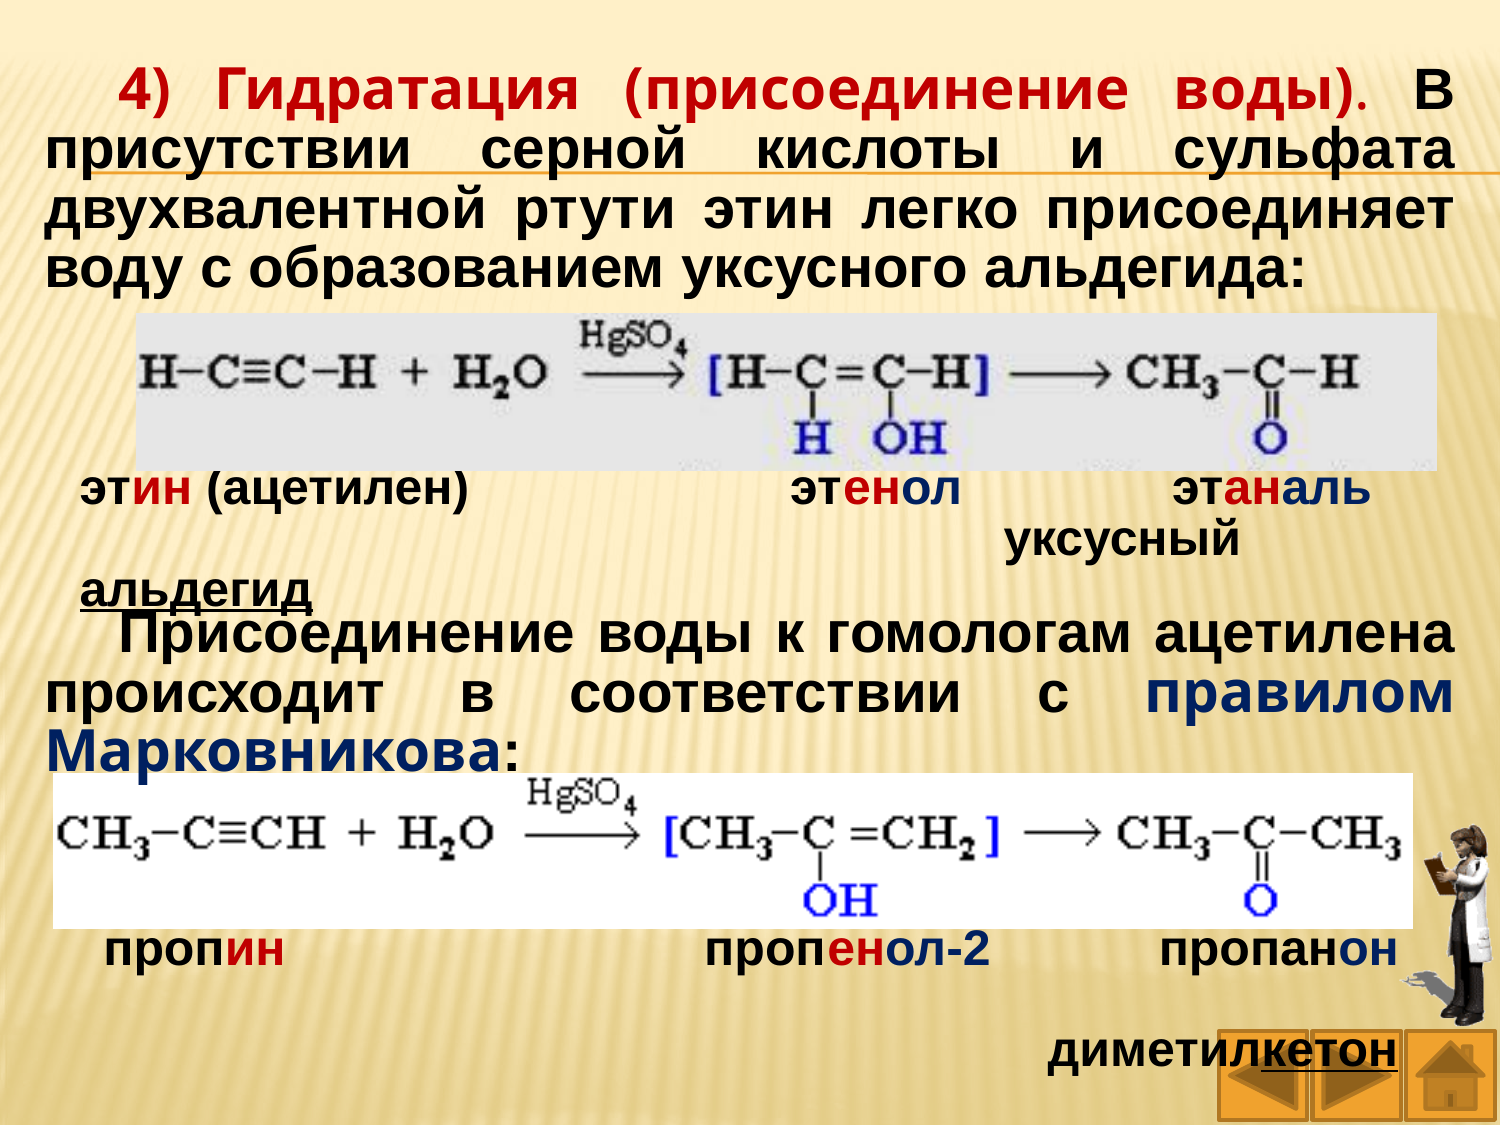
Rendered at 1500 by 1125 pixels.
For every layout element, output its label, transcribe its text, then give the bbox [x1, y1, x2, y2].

picture [135, 313, 1438, 471]
text_box [1217, 1085, 1309, 1122]
text_box Присоединение воды к гомологам ацетилена происходит в соответствии с правилом Марковникова: [29, 597, 1471, 792]
picture [1393, 819, 1500, 1034]
text_box [1310, 1085, 1403, 1122]
text_box 4) Гидратация (присоединение воды). В присутствии серной кислоты и сульфата двухвалентной ртути этин легко присоединяет воду с образованием уксусного альдегида: [29, 54, 1471, 308]
picture [52, 772, 1413, 929]
text_box этин (ацетилен) этенол этаналь уксусный альдегид [64, 456, 1495, 624]
text_box пропин пропенол-2 пропанон диметилкетон [88, 948, 1441, 1085]
text_box [1404, 1050, 1497, 1122]
